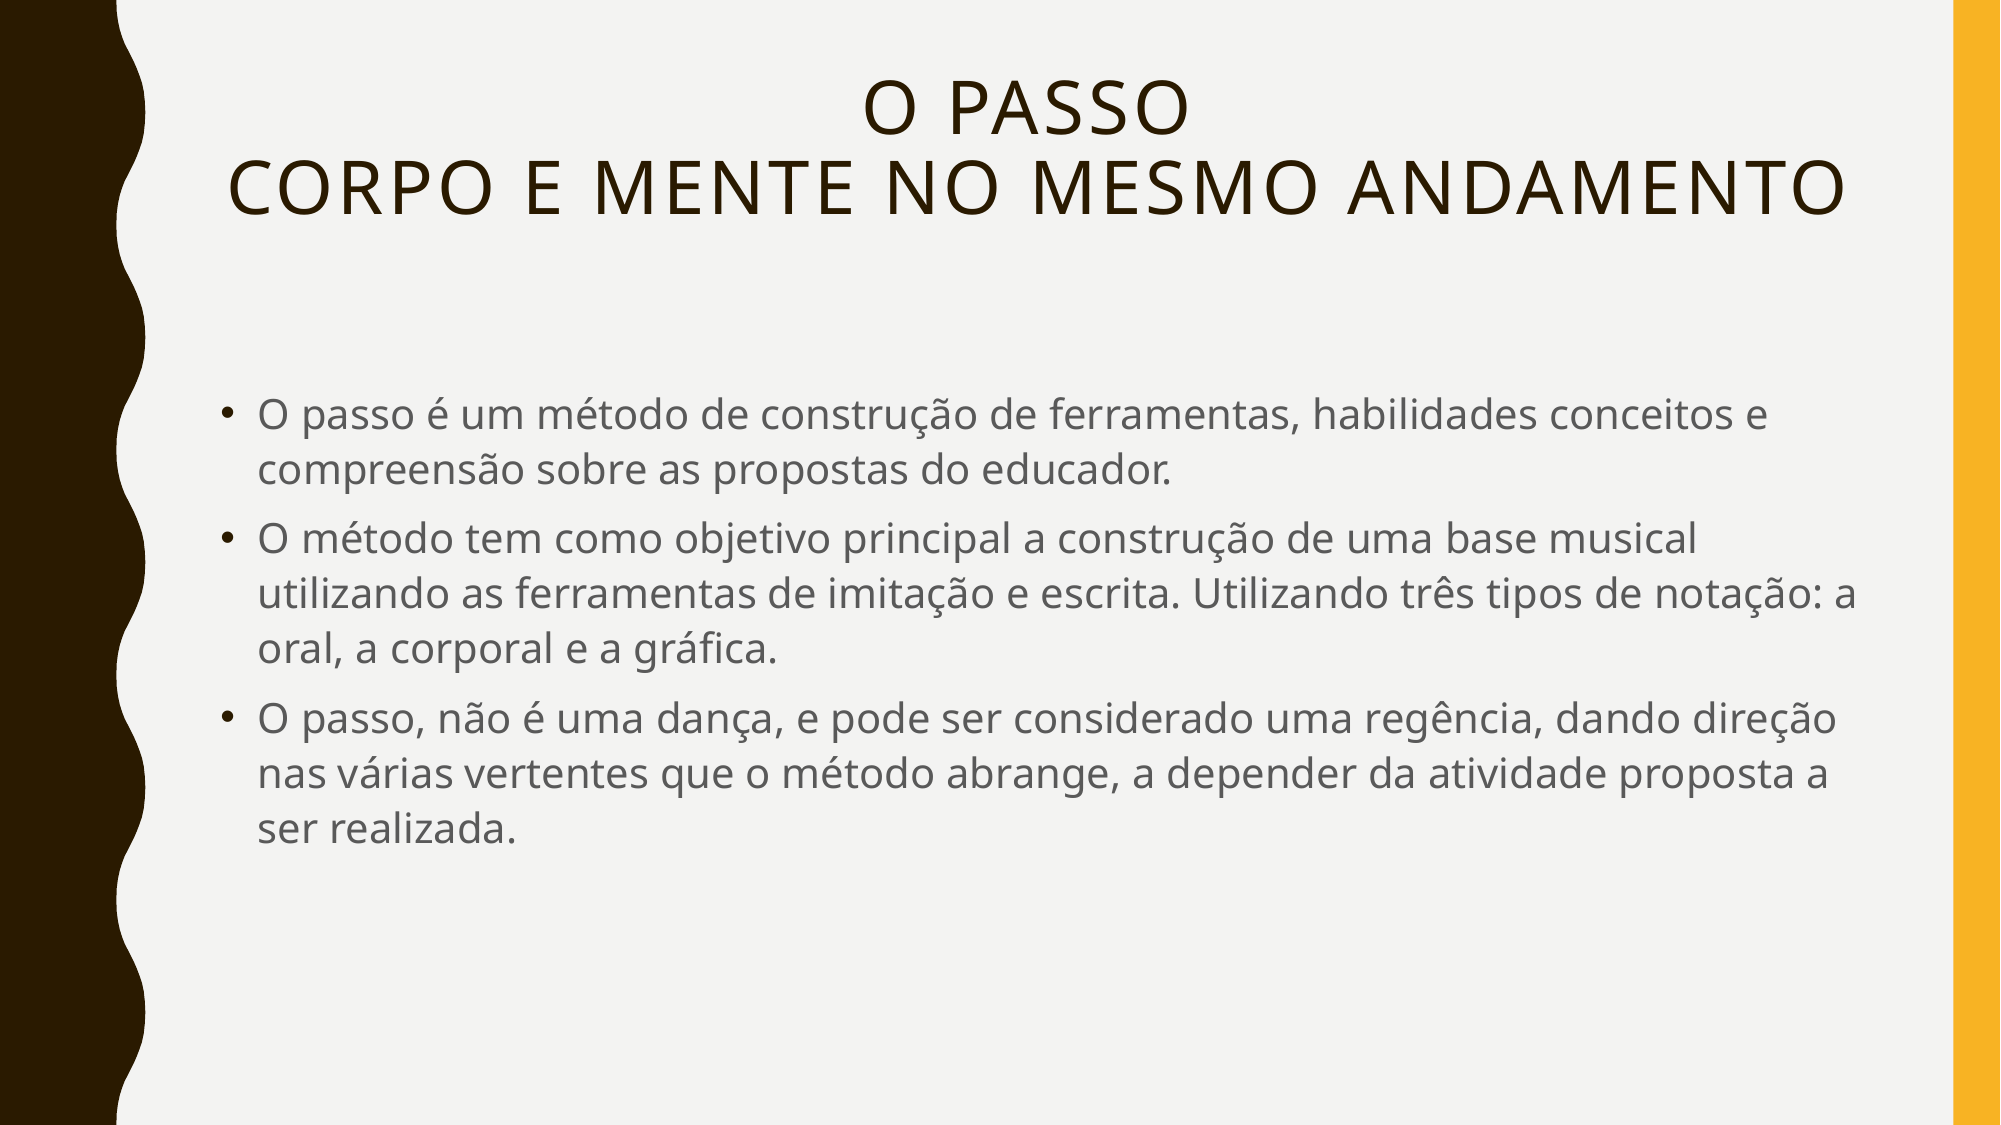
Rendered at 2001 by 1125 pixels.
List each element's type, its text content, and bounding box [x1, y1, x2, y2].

title O passo corpo e mente no mesmo andamento [205, 62, 1875, 308]
list O passo é um método de construção de ferramentas, habilidades conceitos e compreensão sobre as propostas do educador. O método tem como objetivo principal a construção de uma base musical utilizando as ferramentas de imitação e escrita. Utilizando três tipos de notação: a oral, a corporal e a gráfica. O passo, não é uma dança, e pode ser considerado uma regência, dando direção nas várias vertentes que o método abrange, a depender da atividade proposta a ser realizada. [205, 375, 1875, 965]
